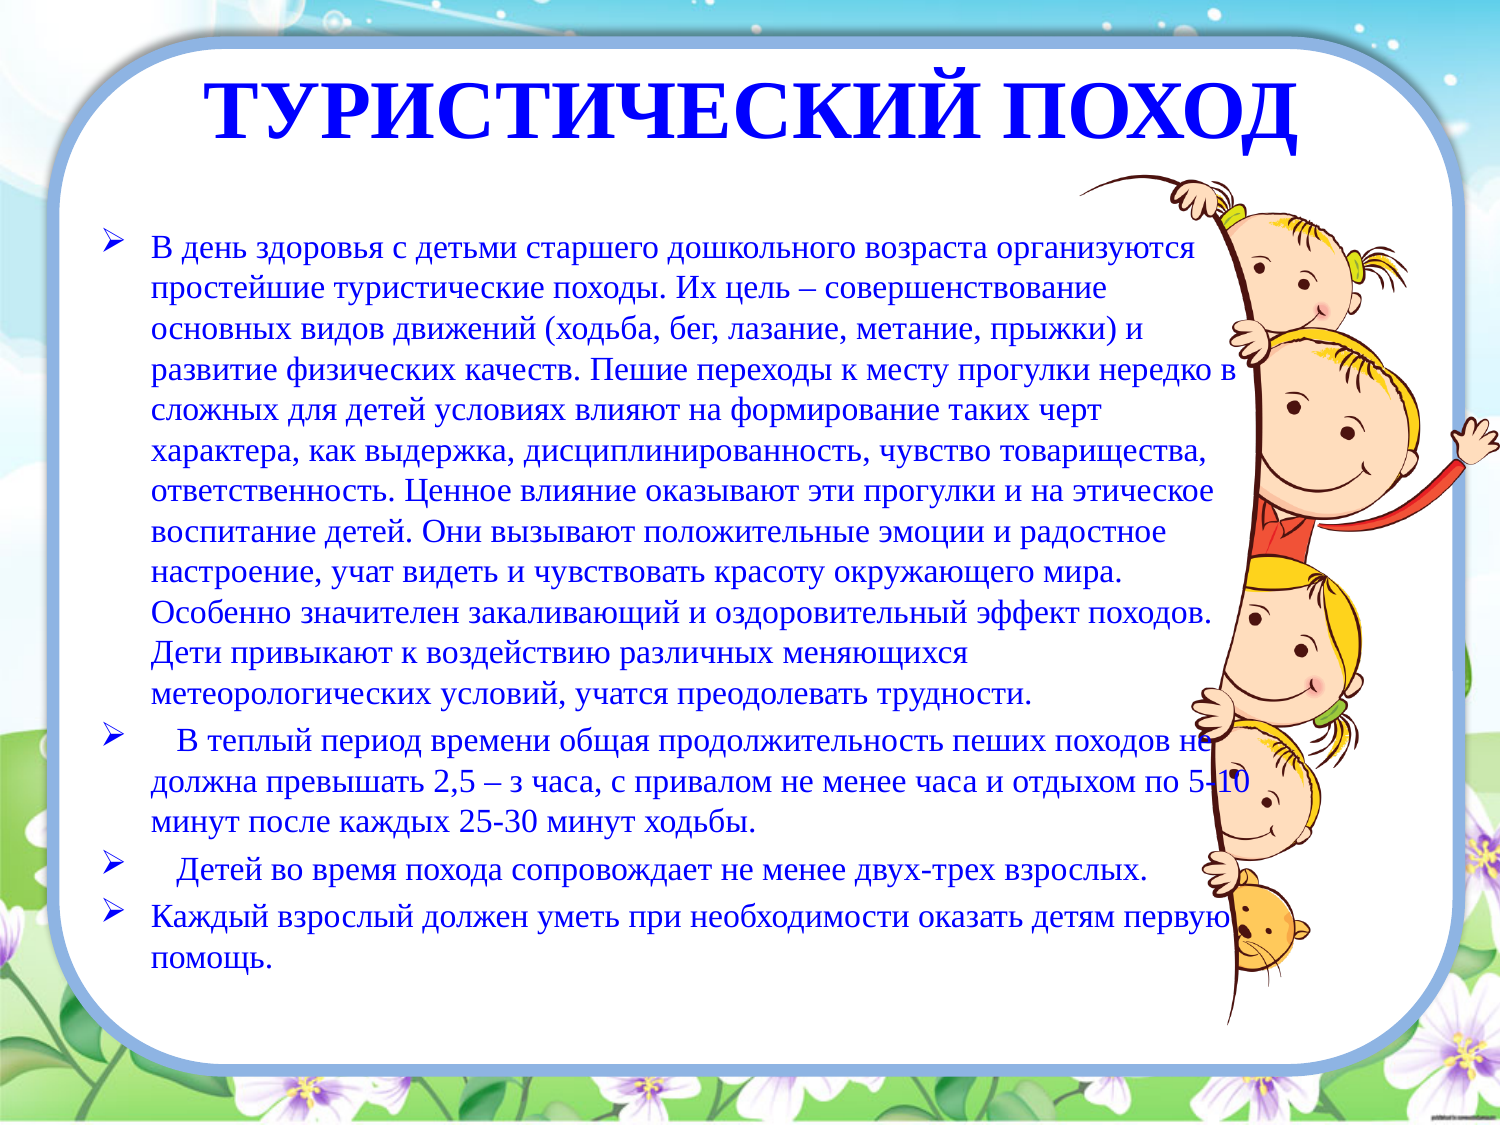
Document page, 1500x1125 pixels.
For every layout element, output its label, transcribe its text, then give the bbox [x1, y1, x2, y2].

list В день здоровья с детьми старшего дошкольного возраста организуются простейшие туристические походы. Их цель – совершенствование основных видов движений (ходьба, бег, лазание, метание, прыжки) и развитие физических качеств. Пешие переходы к месту прогулки нередко в сложных для детей условиях влияют на формирование таких черт характера, как выдержка, дисциплинированность, чувство товарищества, ответственность. Ценное влияние оказывают эти прогулки и на этическое воспитание детей. Они вызывают положительные эмоции и радостное настроение, учат видеть и чувствовать красоту окружающего мира. Особенно значителен закаливающий и оздоровительный эффект походов. Дети привыкают к воздействию различных меняющихся метеорологических условий, учатся преодолевать трудности. В теплый период времени общая продолжительность пеших походов не должна превышать 2,5 – з часа, с привалом не менее часа и отдыхом по 5-10 минут после каждых 25-30 минут ходьбы. Детей во время похода сопровождает не менее двух-трех взрослых. Каждый взрослый должен уметь при необходимости оказать детям первую помощь. [85, 216, 1271, 1003]
title ТУРИСТИЧЕСКИЙ ПОХОД [76, 28, 1427, 181]
picture [0, 0, 1500, 1125]
